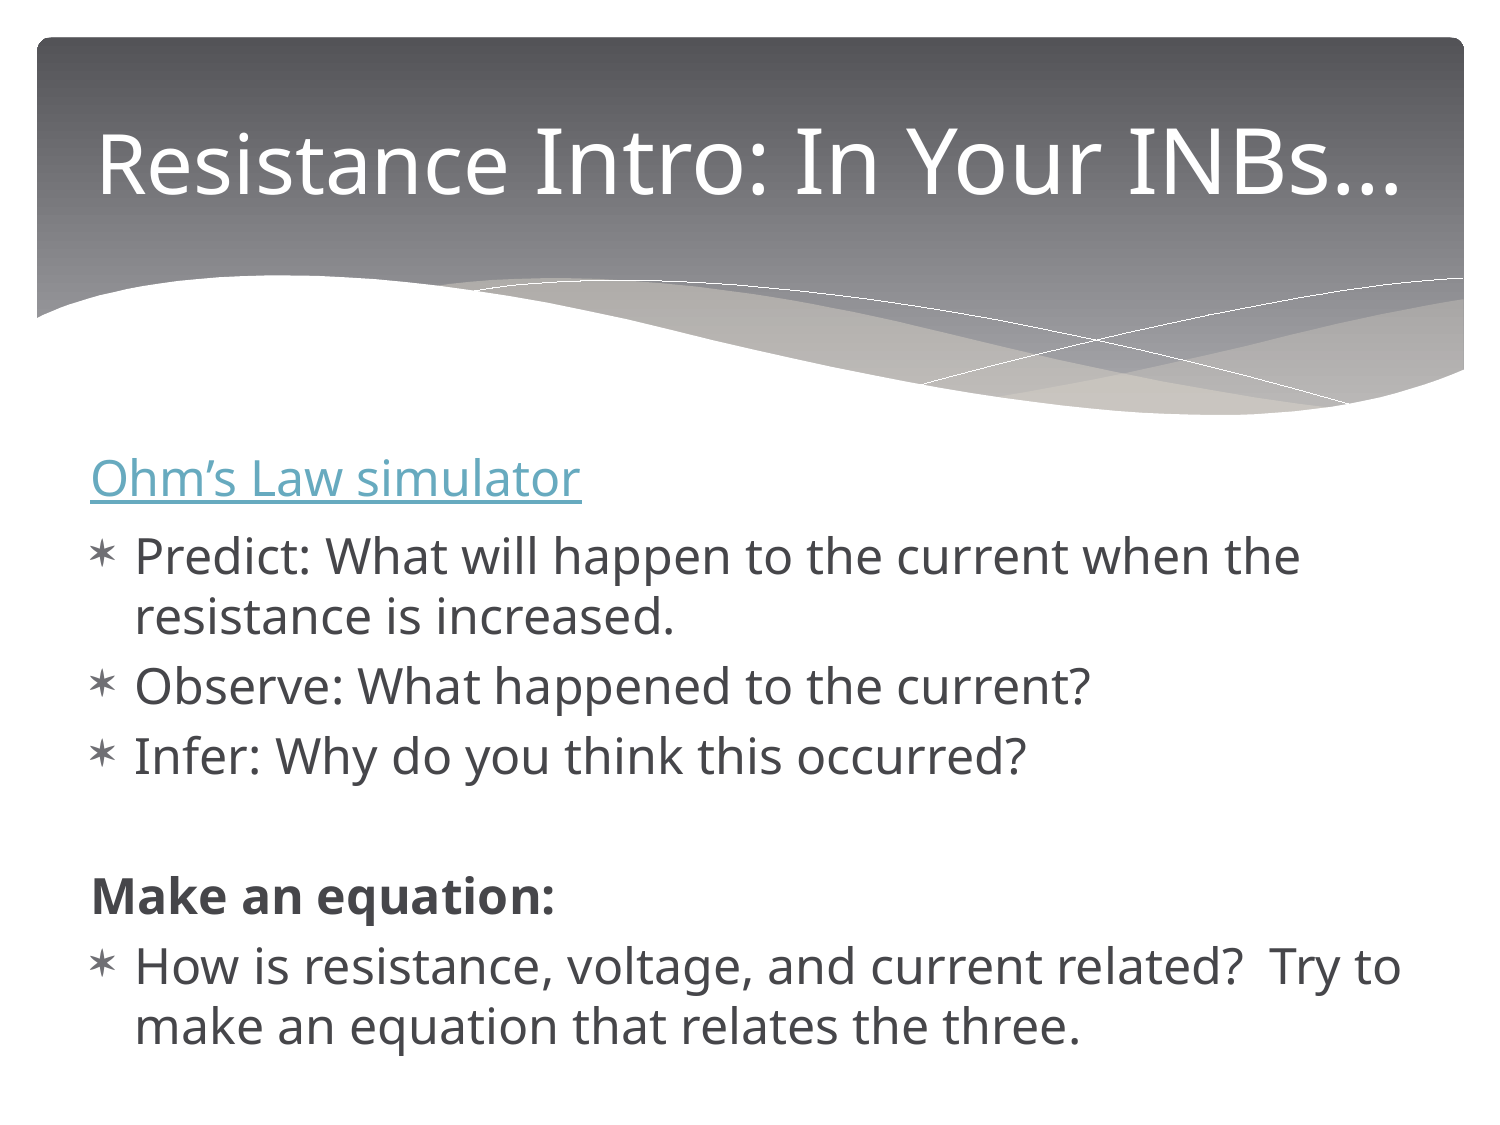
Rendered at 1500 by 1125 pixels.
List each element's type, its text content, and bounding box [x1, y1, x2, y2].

list Ohm’s Law simulator Predict: What will happen to the current when the resistance is increased. Observe: What happened to the current? Infer: Why do you think this occurred? Make an equation: How is resistance, voltage, and current related? Try to make an equation that relates the three. [75, 438, 1450, 1075]
title Resistance Intro: In Your INBs… [75, 55, 1425, 261]
